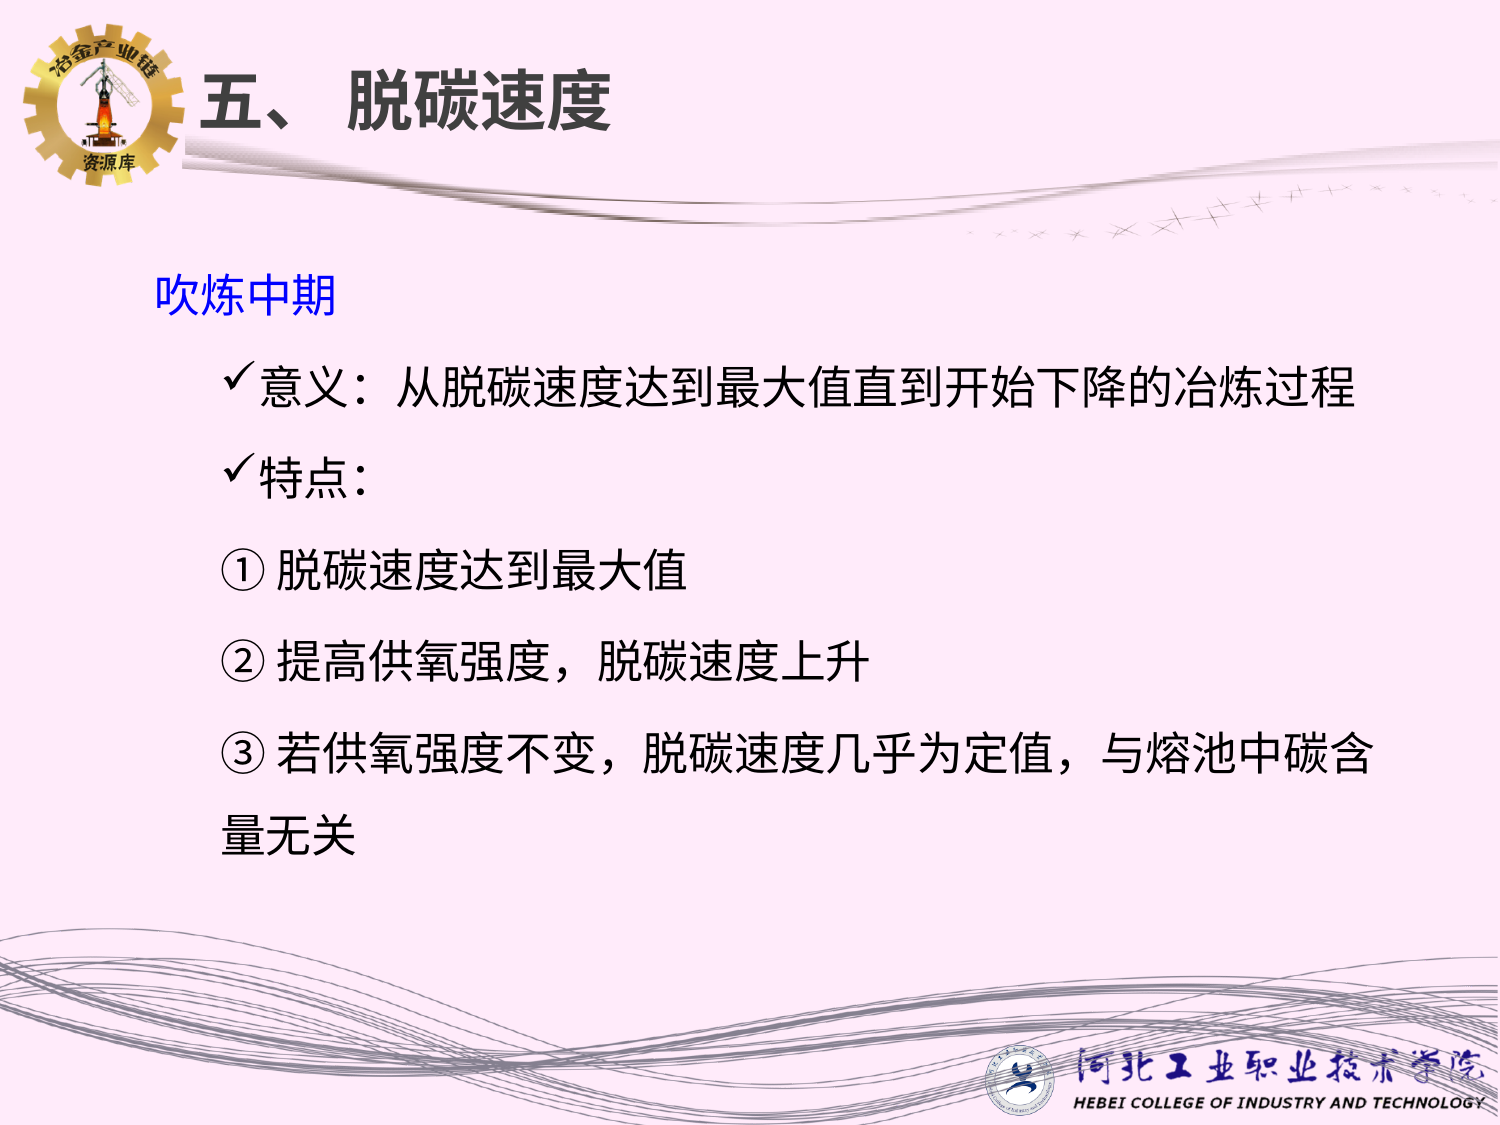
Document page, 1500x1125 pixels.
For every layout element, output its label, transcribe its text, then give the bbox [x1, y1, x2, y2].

picture [17, 18, 195, 197]
picture [0, 905, 1500, 1125]
list 吹炼中期 意义：从脱碳速度达到最大值直到开始下降的冶炼过程 特点： ①脱碳速度达到最大值 ②提高供氧强度，脱碳速度上升 ③若供氧强度不变，脱碳速度几乎为定值，与熔池中碳含量无关 [17, 231, 1427, 975]
text_box 五、 脱碳速度 [182, 42, 1500, 185]
